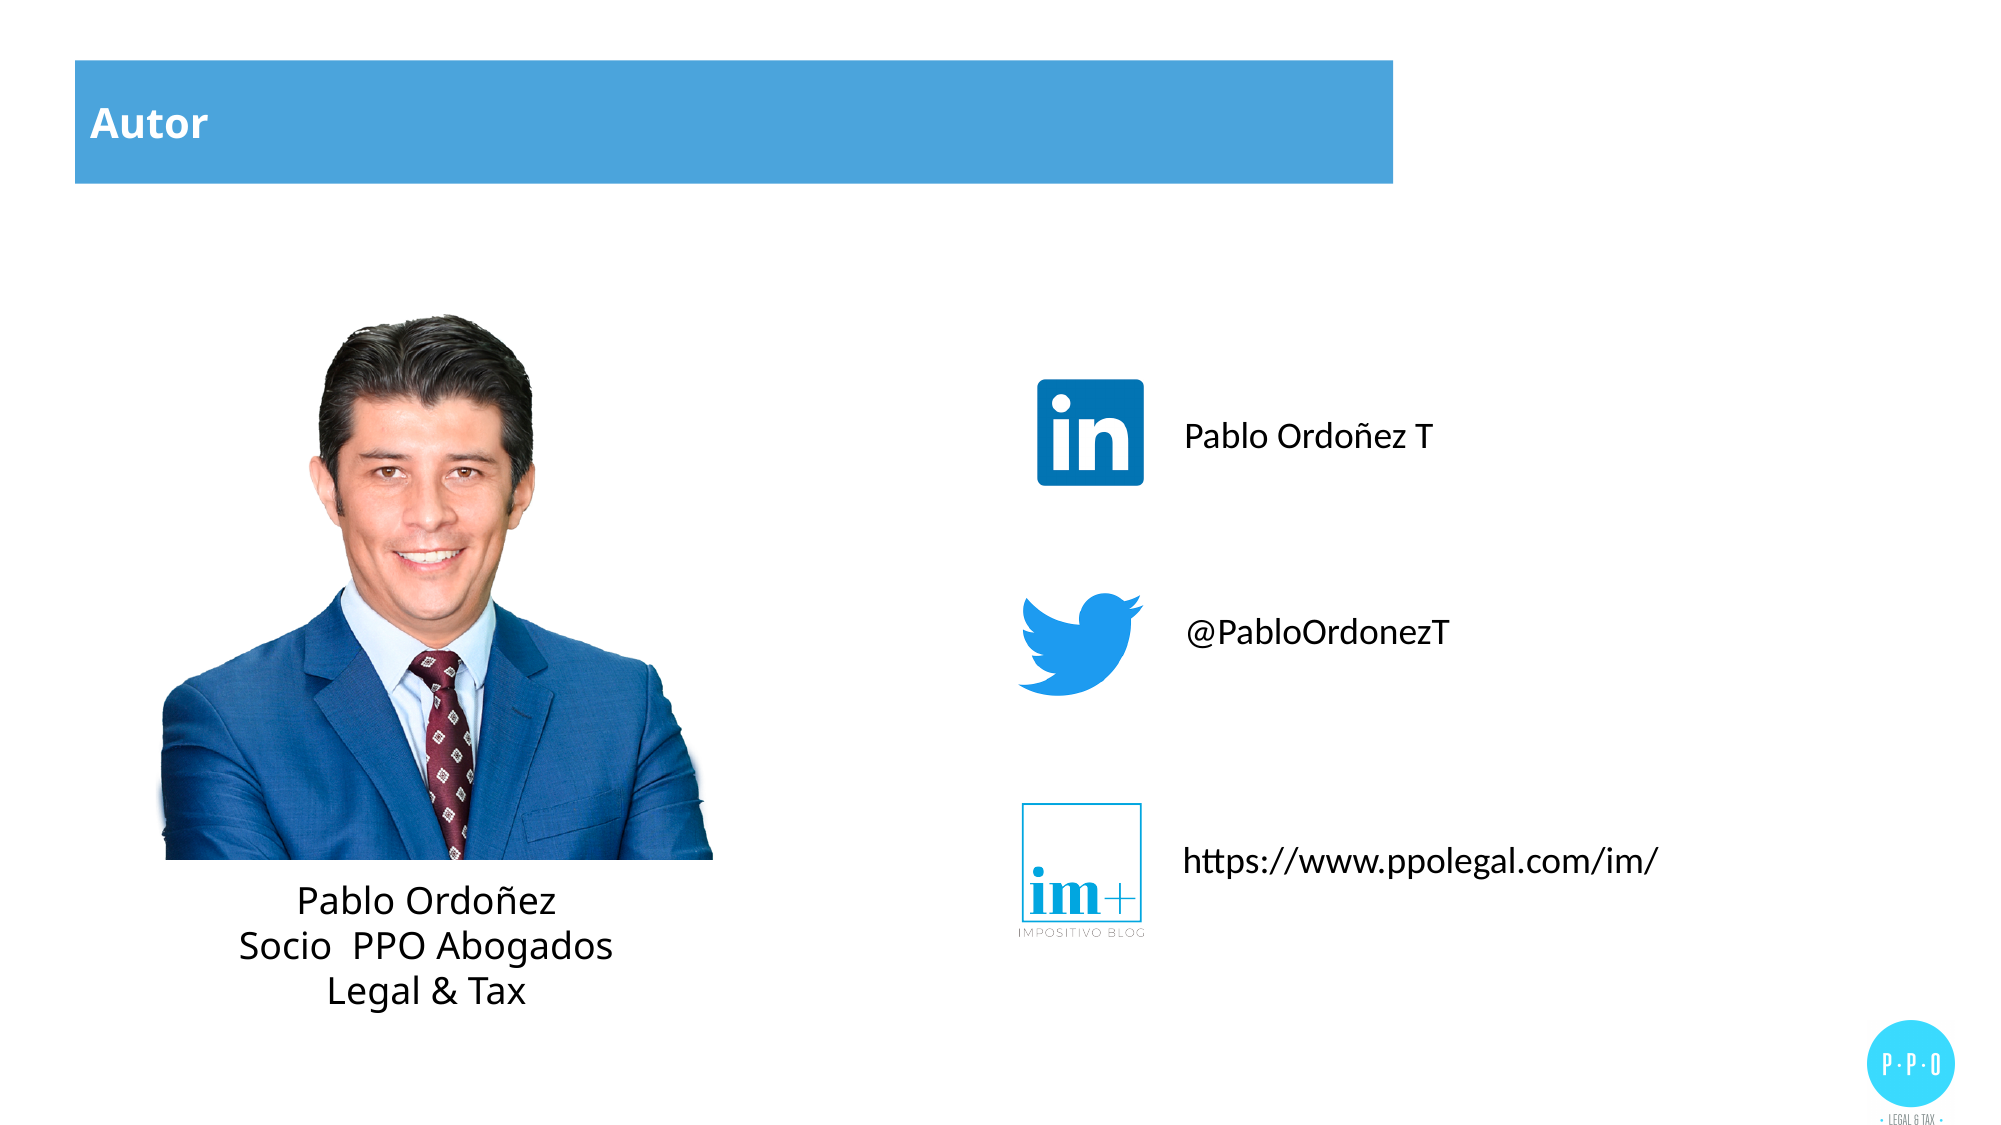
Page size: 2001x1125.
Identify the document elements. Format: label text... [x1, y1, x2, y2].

text_box https://www.ppolegal.com/im/ [1167, 829, 1736, 889]
text_box Pablo Ordoñez T [1169, 403, 1449, 464]
picture [1024, 806, 1139, 920]
picture [1019, 803, 1144, 937]
picture [1037, 379, 1144, 486]
text_box @PabloOrdonezT [1169, 599, 1466, 660]
text_box Pablo Ordoñez Socio PPO Abogados Legal & Tax [13, 869, 840, 1020]
picture [1017, 592, 1144, 697]
picture [119, 271, 735, 860]
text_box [74, 31, 1394, 184]
picture [1867, 1020, 1955, 1125]
